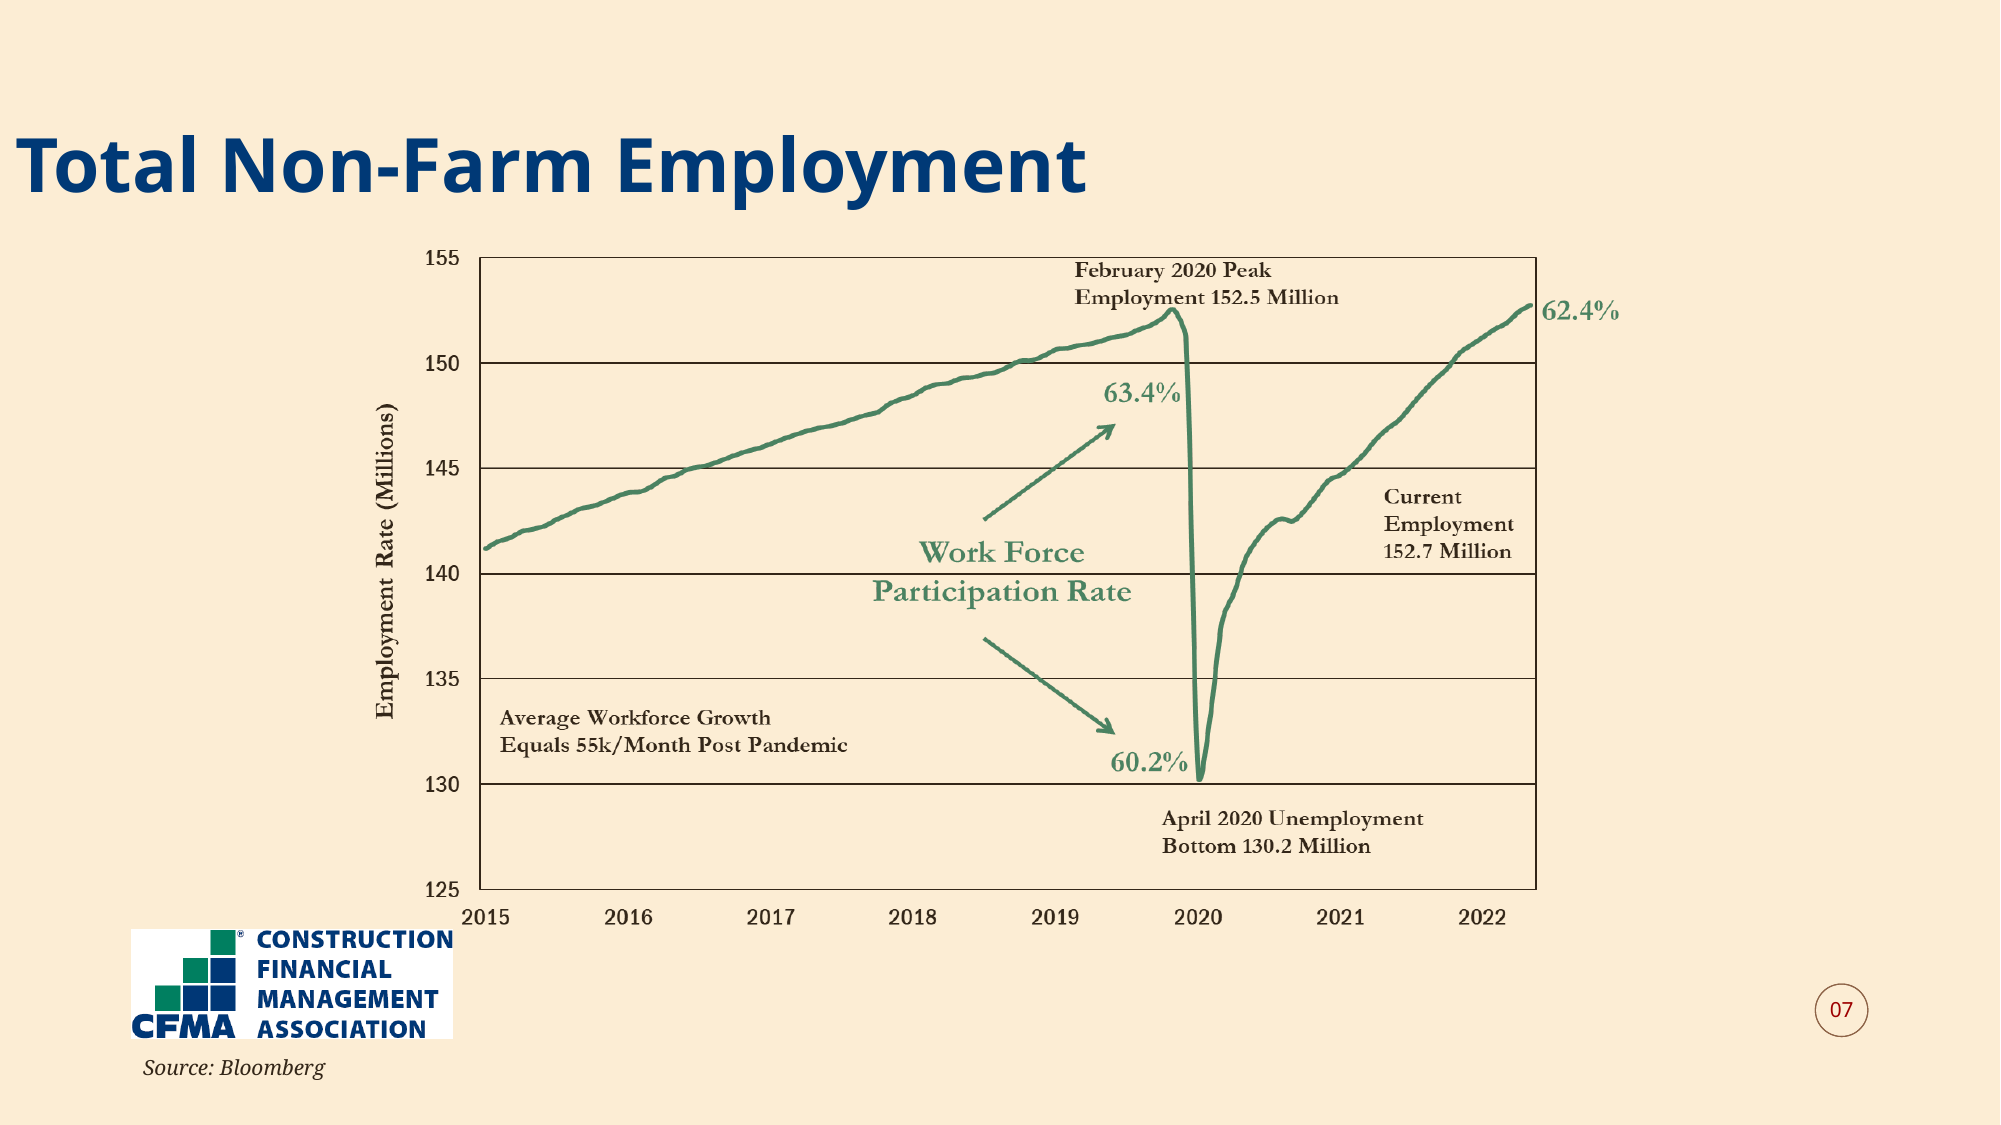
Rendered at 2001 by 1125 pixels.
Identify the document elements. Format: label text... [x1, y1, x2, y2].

text_box Source: Bloomberg [126, 1046, 427, 1089]
picture [131, 236, 1641, 1039]
title Total Non-Farm Employment [0, 59, 1725, 278]
slide_number 07 [1811, 980, 1872, 1041]
